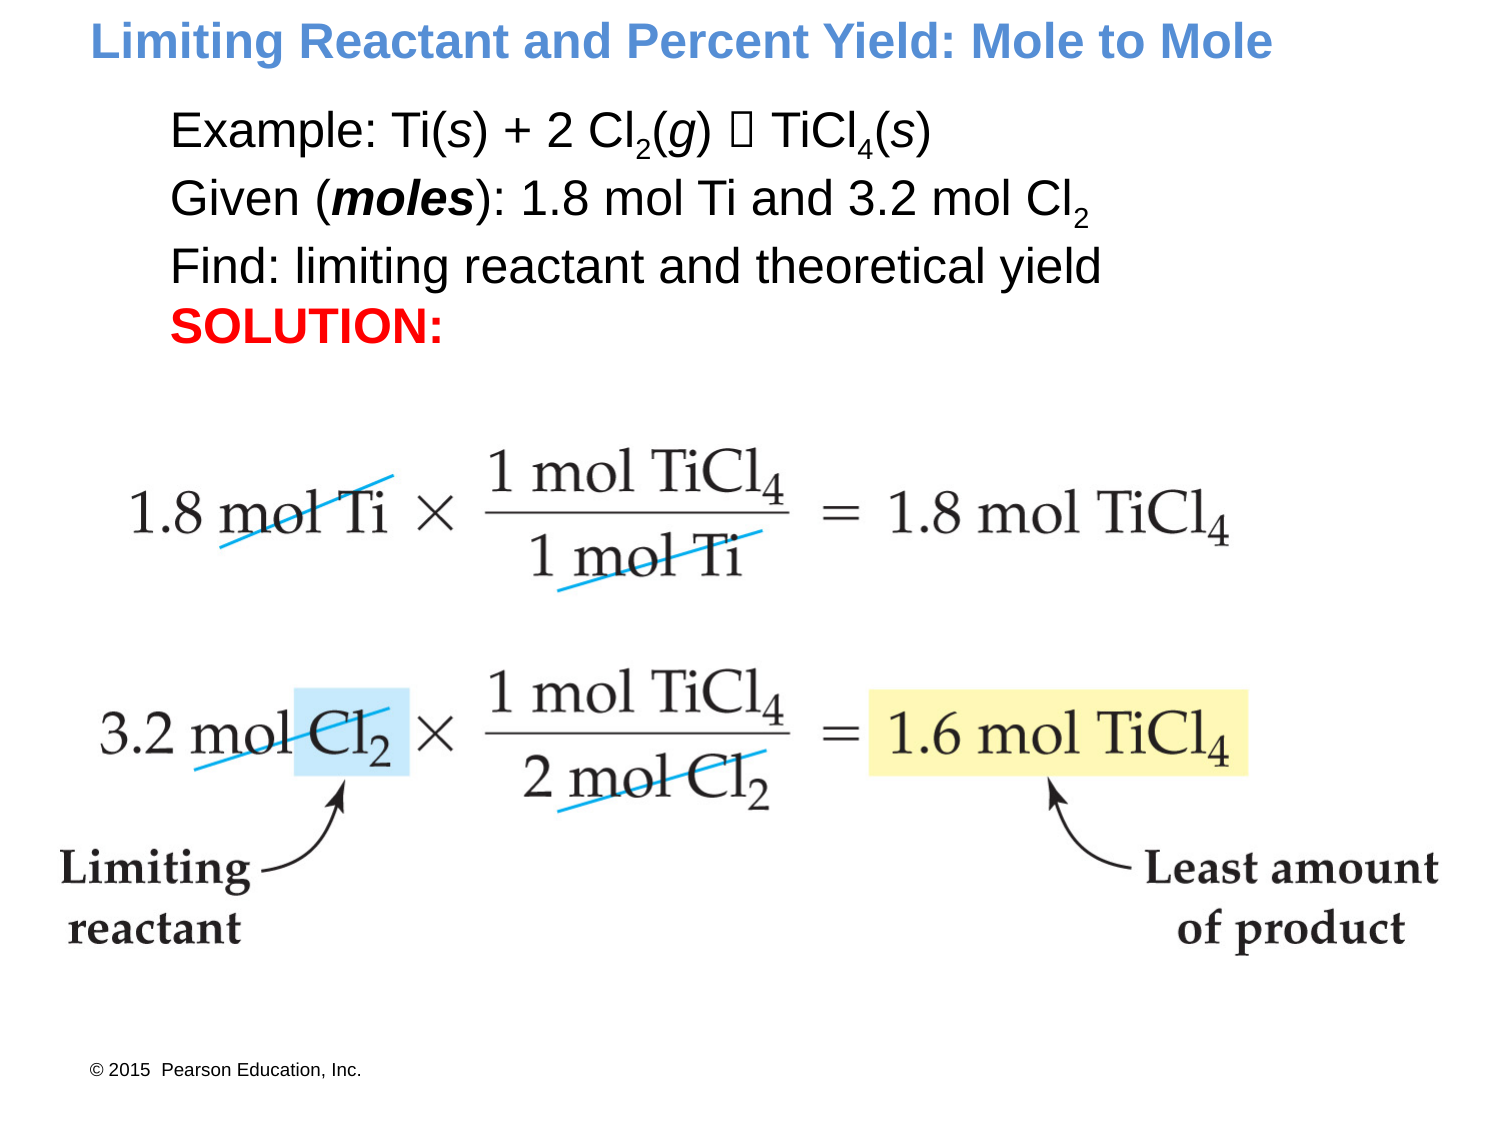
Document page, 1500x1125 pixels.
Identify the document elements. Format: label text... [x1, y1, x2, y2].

text_box Example: Ti(s) + 2 Cl2(g)  TiCl4(s) Given (moles): 1.8 mol Ti and 3.2 mol Cl2 Find: limiting reactant and theoretical yield SOLUTION: [155, 90, 1119, 362]
text_box Limiting Reactant and Percent Yield: Mole to Mole [74, 0, 1421, 77]
picture [48, 436, 1450, 959]
